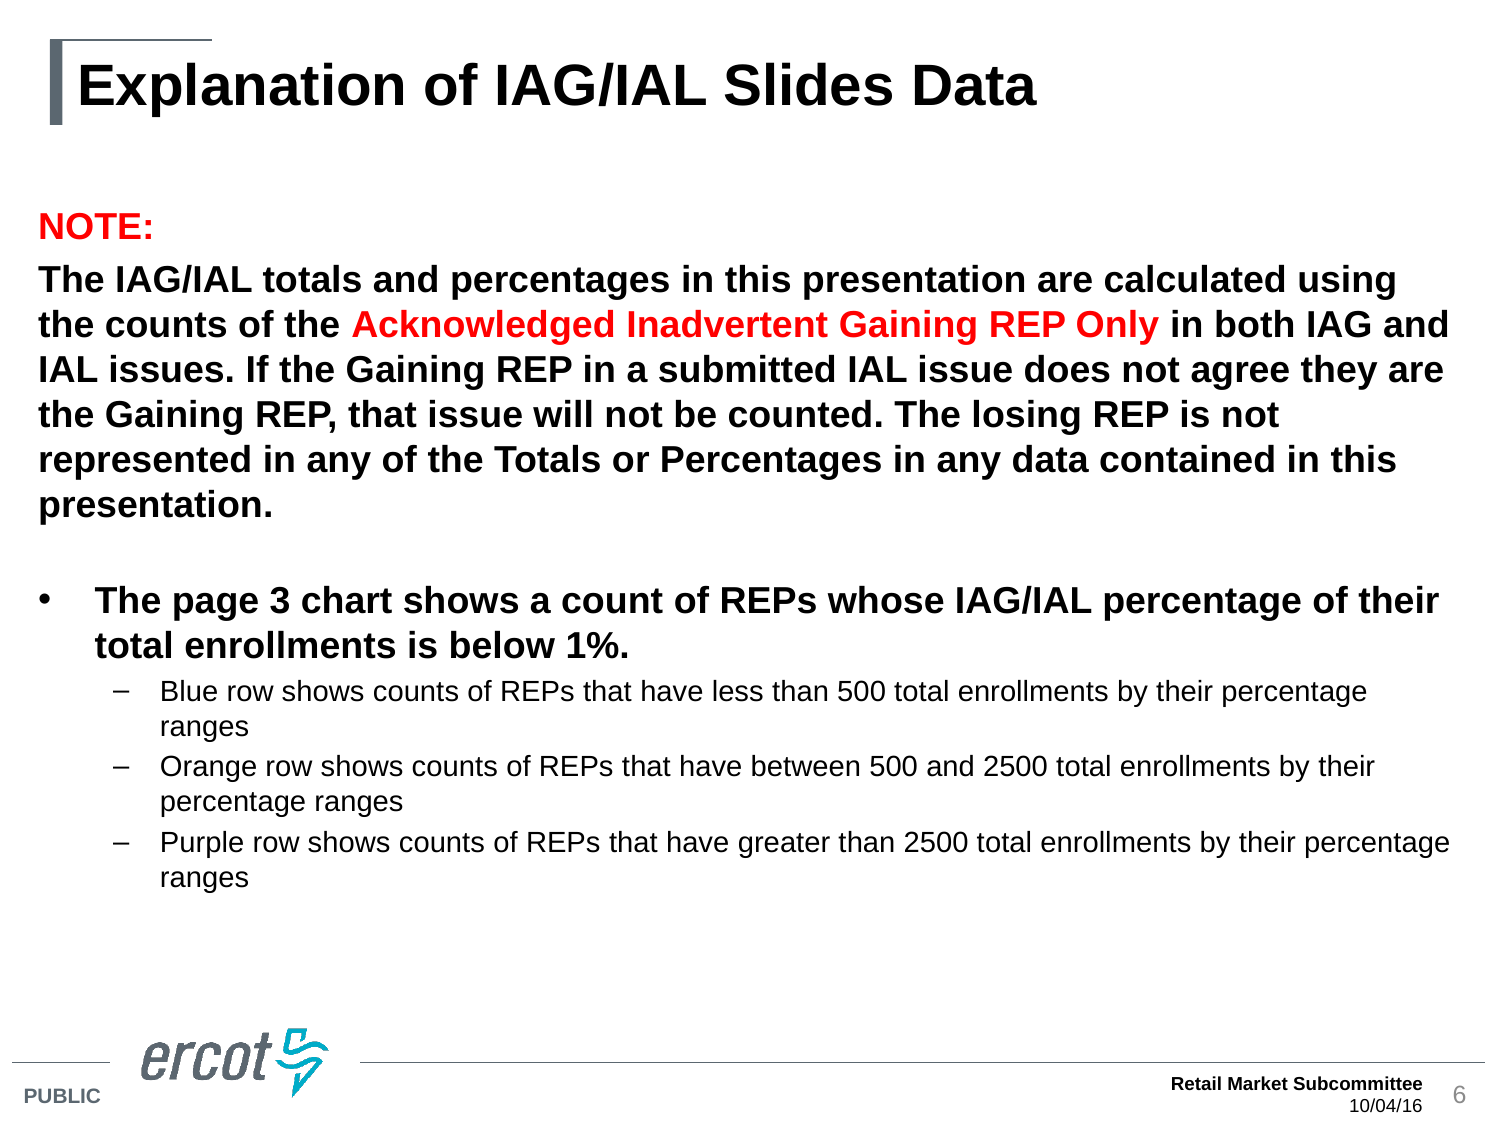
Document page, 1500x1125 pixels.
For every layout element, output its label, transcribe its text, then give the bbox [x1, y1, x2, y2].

picture [137, 1024, 332, 1100]
title Explanation of IAG/IAL Slides Data [62, 39, 1450, 138]
text_box Retail Market Subcommittee 10/04/16 [1124, 1064, 1438, 1125]
list NOTE: The IAG/IAL totals and percentages in this presentation are calculated using the counts of the Acknowledged Inadvertent Gaining REP Only in both IAG and IAL issues. If the Gaining REP in a submitted IAL issue does not agree they are the Gaining REP, that issue will not be counted. The losing REP is not represented in any of the Totals or Percentages in any data contained in this presentation. The page 3 chart shows a count of REPs whose IAG/IAL percentage of their total enrollments is below 1%. Blue row shows counts of REPs that have less than 500 total enrollments by their percentage ranges Orange row shows counts of REPs that have between 500 and 2500 total enrollments by their percentage ranges Purple row shows counts of REPs that have greater than 2500 total enrollments by their percentage ranges [23, 195, 1474, 995]
slide_number 6 [1438, 1076, 1475, 1112]
